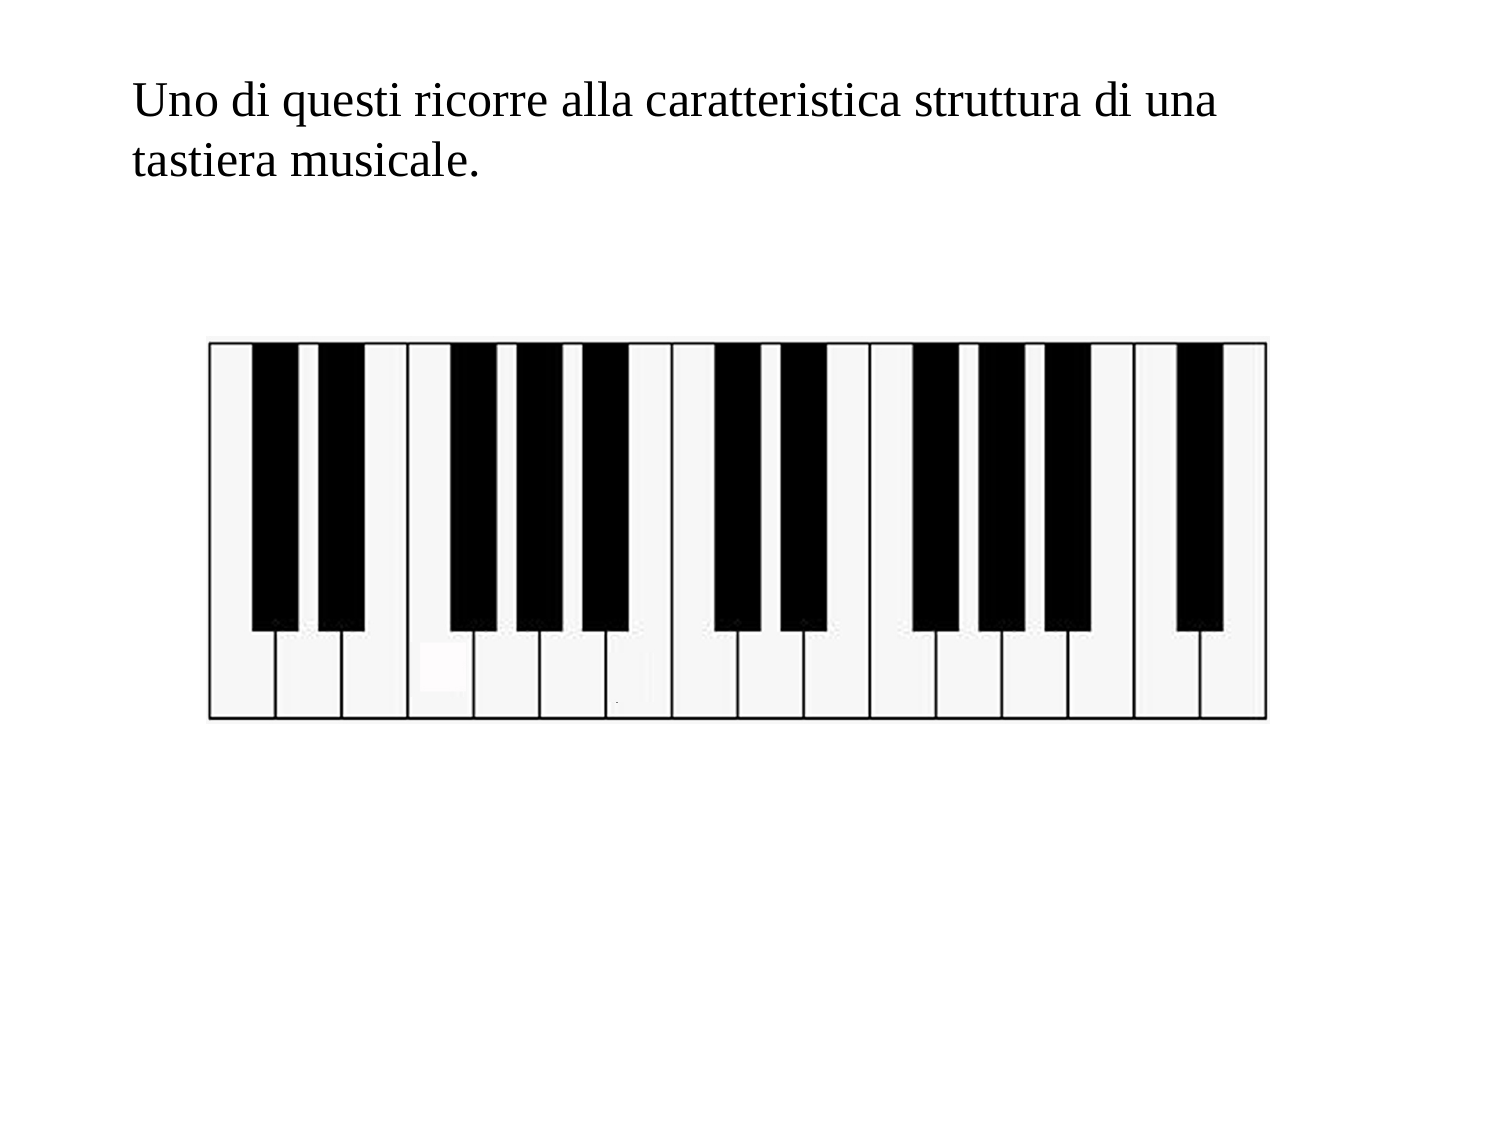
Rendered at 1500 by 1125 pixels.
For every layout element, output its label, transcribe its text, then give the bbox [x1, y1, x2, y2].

picture [206, 336, 1270, 724]
text_box Uno di questi ricorre alla caratteristica struttura di una tastiera musicale. [118, 58, 1382, 194]
